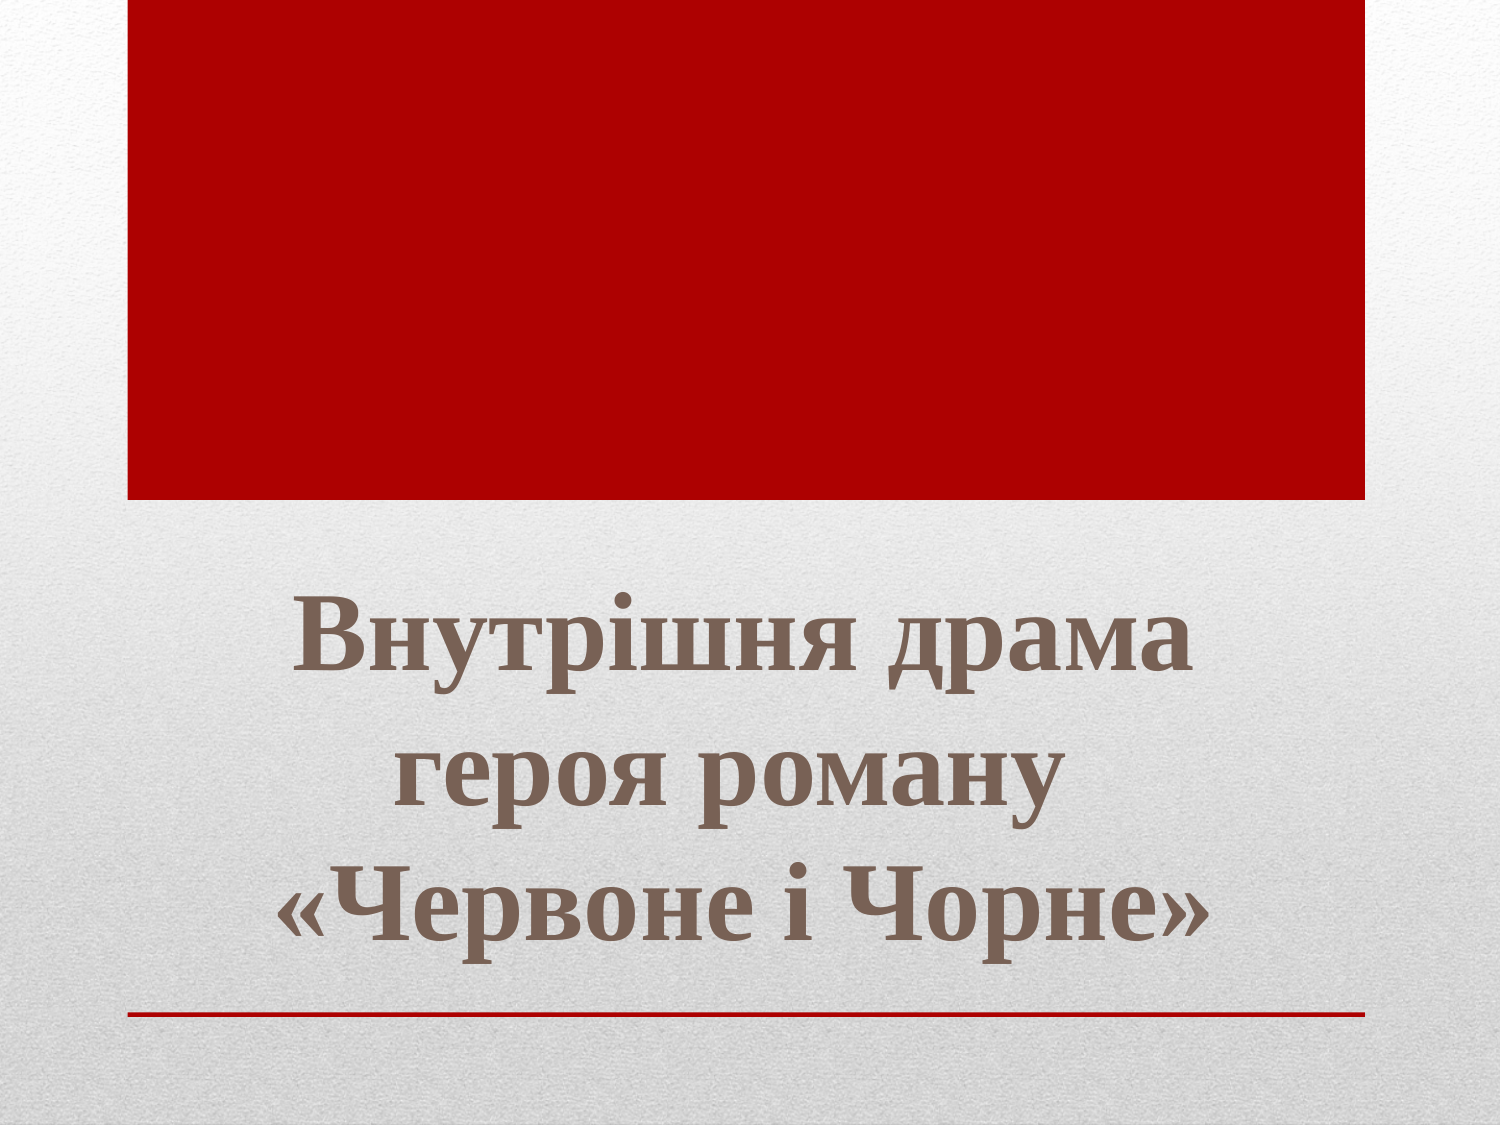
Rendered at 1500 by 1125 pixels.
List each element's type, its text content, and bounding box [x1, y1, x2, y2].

text_box Внутрішня драма героя роману «Червоне і Чорне» [206, 550, 1282, 971]
